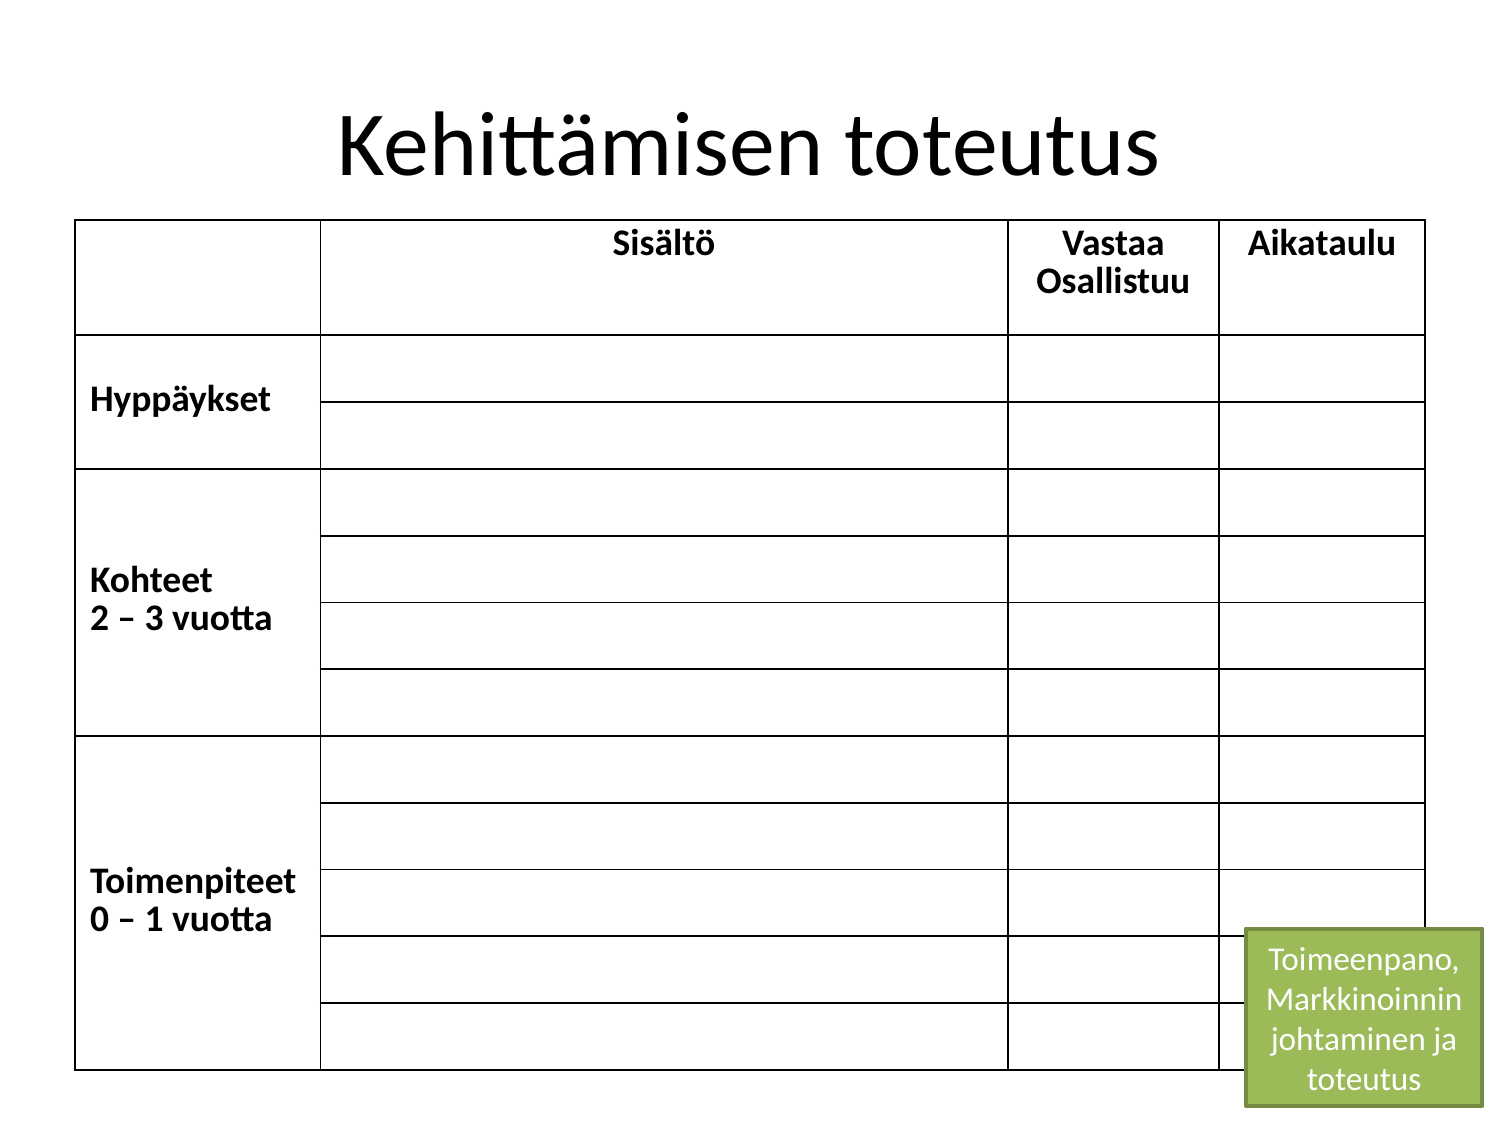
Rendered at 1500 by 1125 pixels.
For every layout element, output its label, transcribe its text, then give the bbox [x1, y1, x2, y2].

table_cell [321, 670, 1007, 735]
table_cell Kohteet 2 – 3 vuotta [76, 470, 320, 735]
table_cell [1220, 737, 1424, 802]
table_cell [1220, 1004, 1244, 1069]
table_cell [1009, 403, 1218, 468]
table_cell [1220, 470, 1424, 535]
table_cell [1009, 537, 1218, 602]
table_cell [1009, 670, 1218, 735]
table_cell [321, 870, 1007, 935]
table_cell [321, 336, 1007, 401]
table_cell [1220, 403, 1424, 468]
table_header Aikataulu [1220, 221, 1424, 334]
table_cell Toimenpiteet 0 – 1 vuotta [76, 737, 320, 1069]
table_header [76, 221, 320, 334]
table_cell [1009, 603, 1218, 668]
table_cell Hyppäykset [76, 336, 320, 468]
table_cell [321, 737, 1007, 802]
table_cell [321, 470, 1007, 535]
table_cell [321, 603, 1007, 668]
table_cell [321, 1004, 1007, 1069]
table_cell [321, 804, 1007, 869]
title Kehittämisen toteutus [75, 45, 1425, 219]
table_cell [321, 537, 1007, 602]
table_cell [1220, 937, 1244, 1002]
table_cell [1009, 937, 1218, 1002]
table_cell [1009, 1004, 1218, 1069]
table_cell [1220, 603, 1424, 668]
text_box Toimeenpano,Markkinoinnin johtaminen ja toteutus [1244, 927, 1484, 1108]
table_header Sisältö [321, 221, 1007, 334]
table_cell [1220, 870, 1424, 935]
table_cell [1009, 737, 1218, 802]
table_cell [1009, 336, 1218, 401]
table_cell [1009, 870, 1218, 935]
table_cell [1220, 670, 1424, 735]
table_cell [321, 937, 1007, 1002]
table_cell [1220, 537, 1424, 602]
table_cell [321, 403, 1007, 468]
table_cell [1220, 336, 1424, 401]
table_cell [1009, 470, 1218, 535]
table_cell [1220, 804, 1424, 869]
table_cell [1009, 804, 1218, 869]
table_header Vastaa Osallistuu [1009, 221, 1218, 334]
